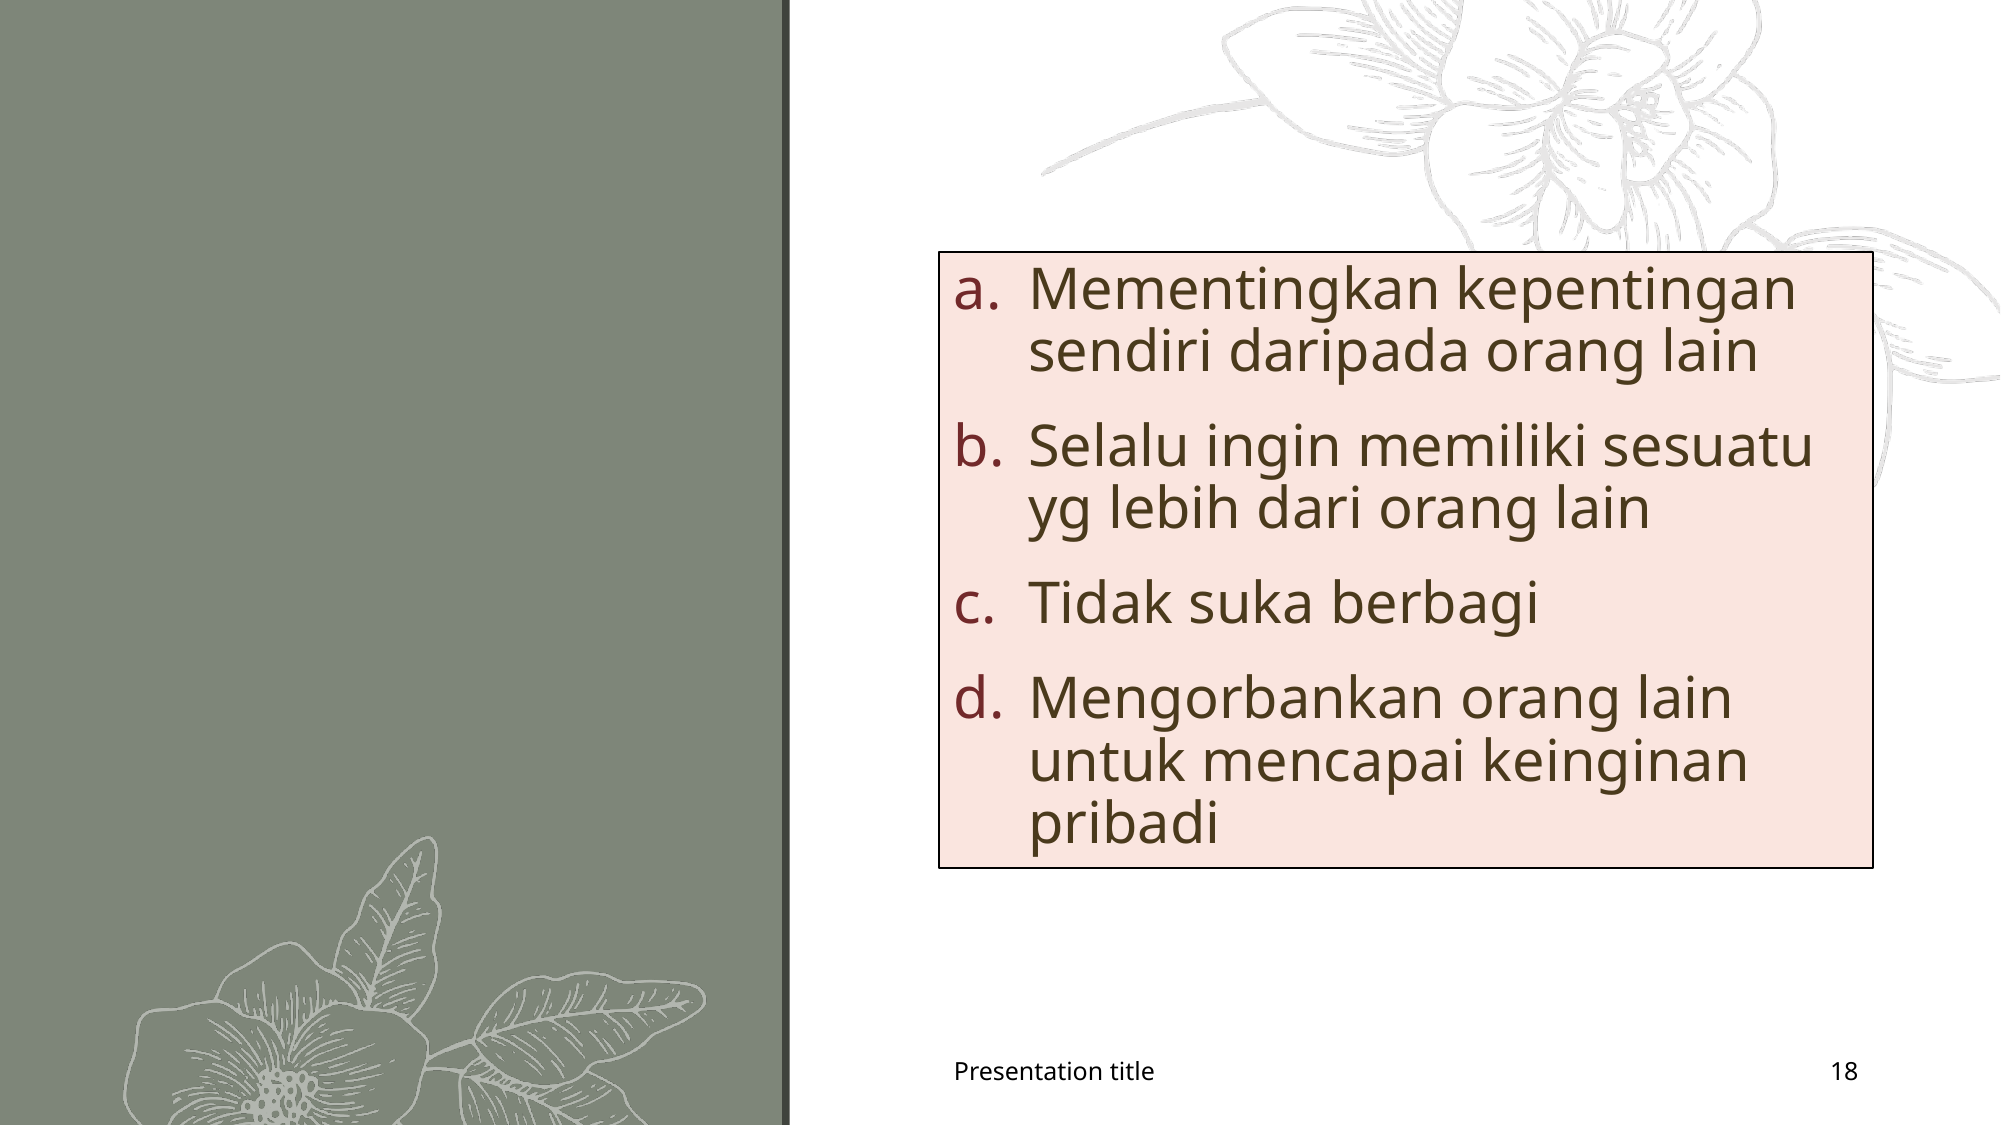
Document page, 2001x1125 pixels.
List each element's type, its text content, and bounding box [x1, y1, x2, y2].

list Mementingkan kepentingan sendiri daripada orang lain Selalu ingin memiliki sesuatu yg lebih dari orang lain Tidak suka berbagi Mengorbankan orang lain untuk mencapai keinginan pribadi [938, 251, 1874, 869]
slide_number 18 [1744, 1042, 1874, 1103]
footer Presentation title [938, 1042, 1614, 1103]
picture [98, 811, 731, 1125]
picture [1001, 0, 2001, 528]
